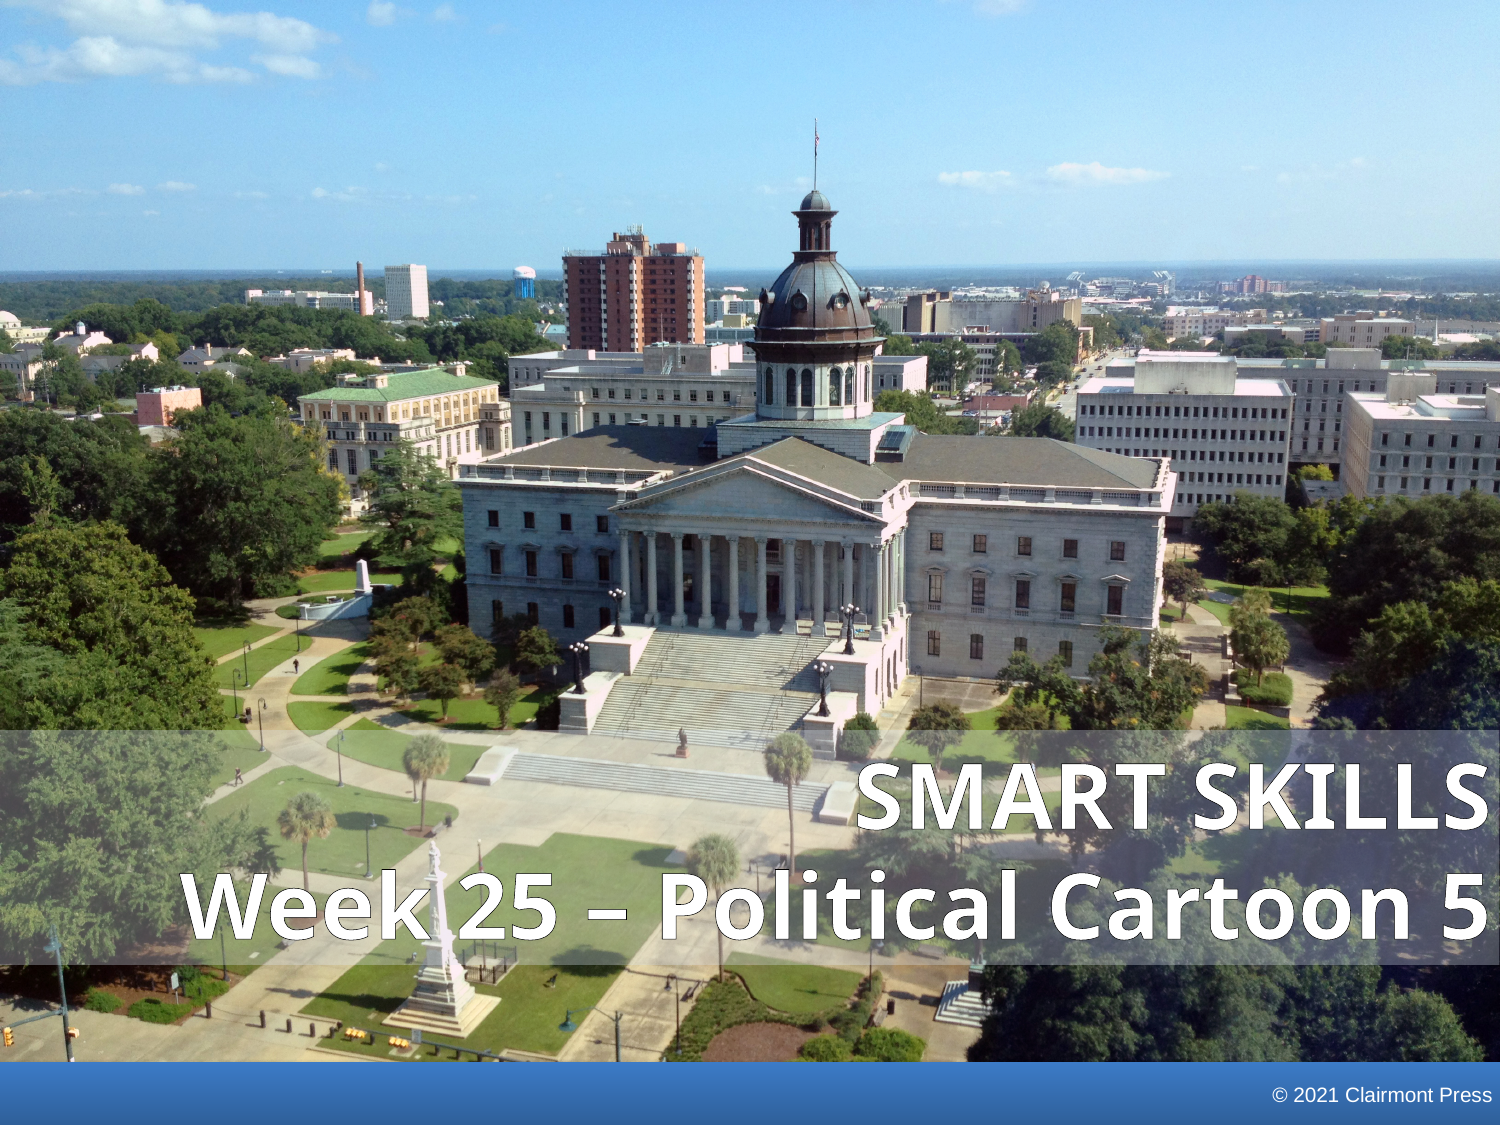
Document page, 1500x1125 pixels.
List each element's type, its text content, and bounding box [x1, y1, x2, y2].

picture [0, 0, 1500, 730]
text_box © 2021 Clairmont Press [1237, 1073, 1500, 1114]
text_box SMART SKILLS Week 25 – Political Cartoon 5 [0, 730, 1500, 965]
picture [0, 965, 1500, 1062]
